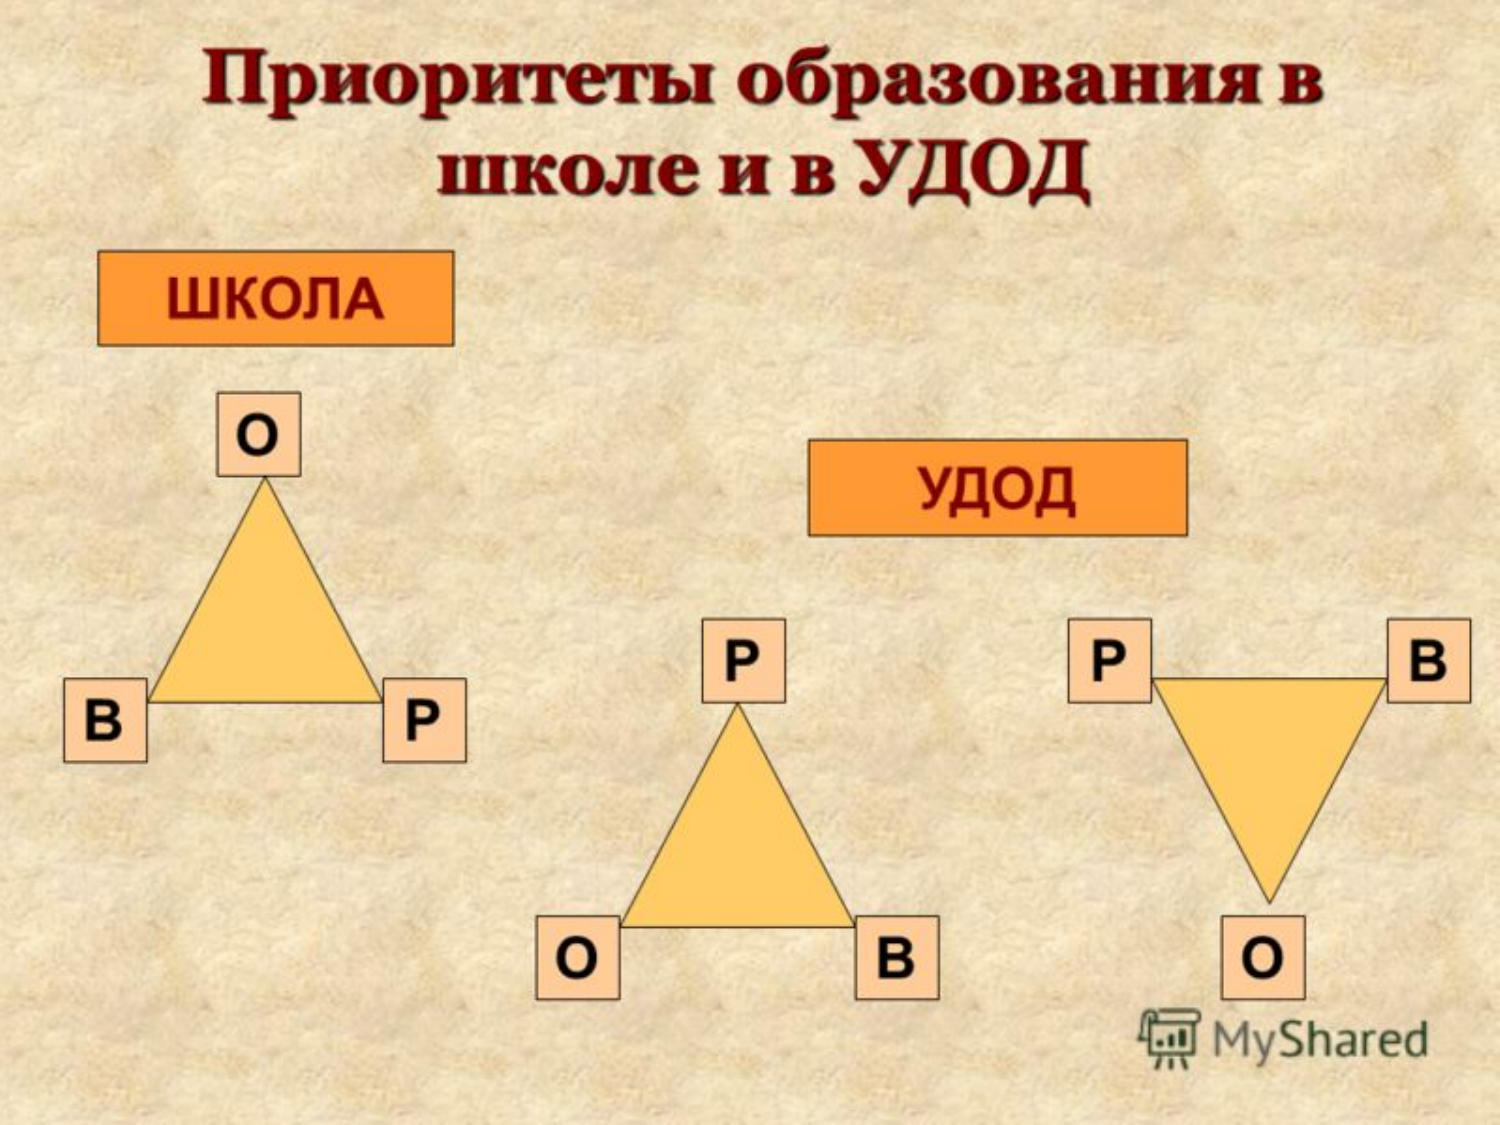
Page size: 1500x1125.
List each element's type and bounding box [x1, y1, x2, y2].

list [0, 0, 1500, 1125]
